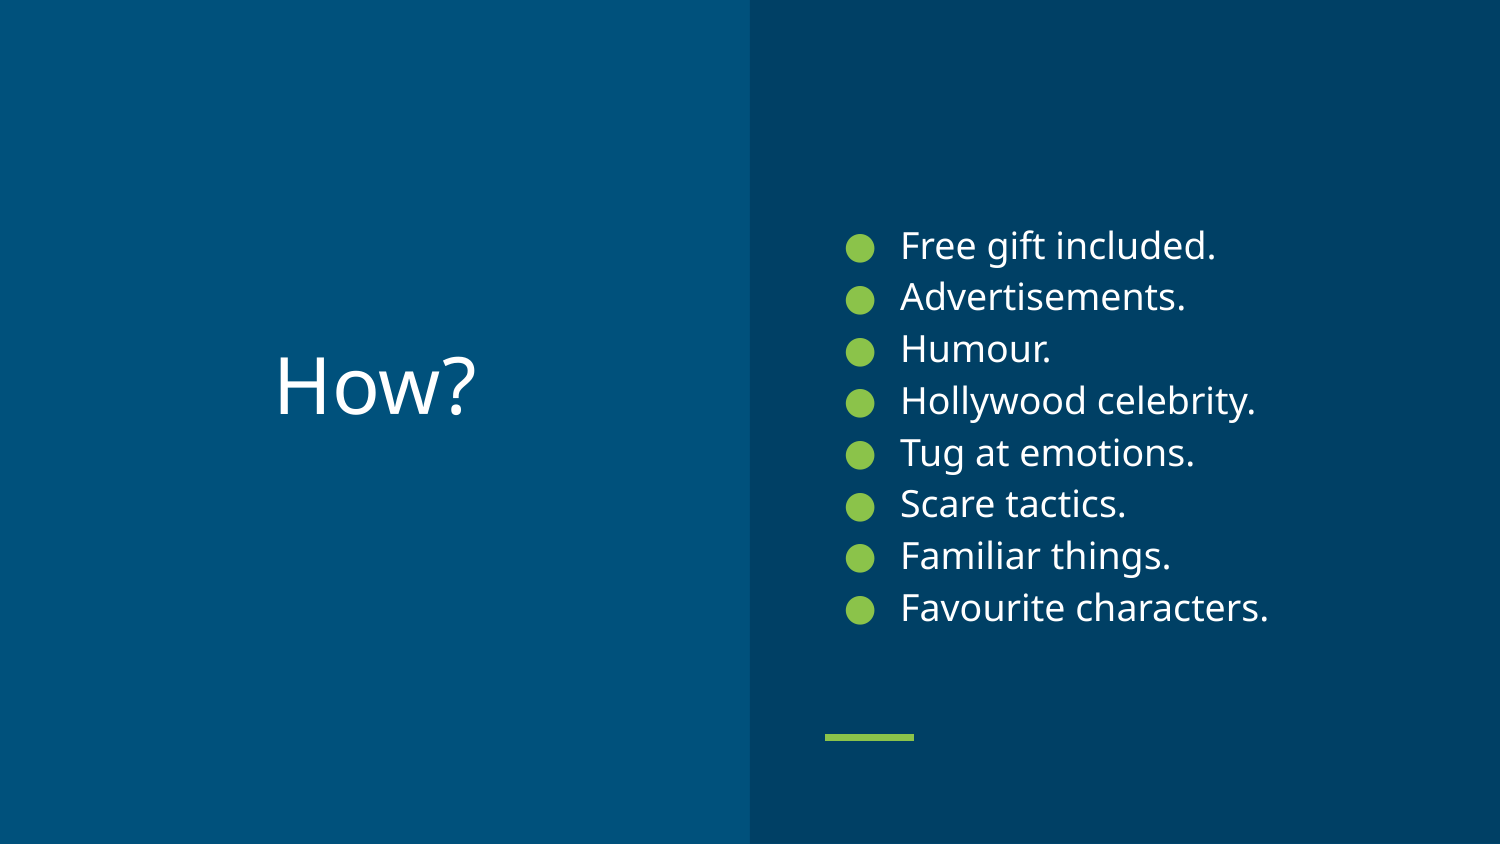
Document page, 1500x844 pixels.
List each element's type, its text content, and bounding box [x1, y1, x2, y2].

title How? [43, 198, 708, 446]
list Free gift included. Advertisements. Humour. Hollywood celebrity. Tug at emotions. Scare tactics. Familiar things. Favourite characters. [810, 118, 1440, 725]
